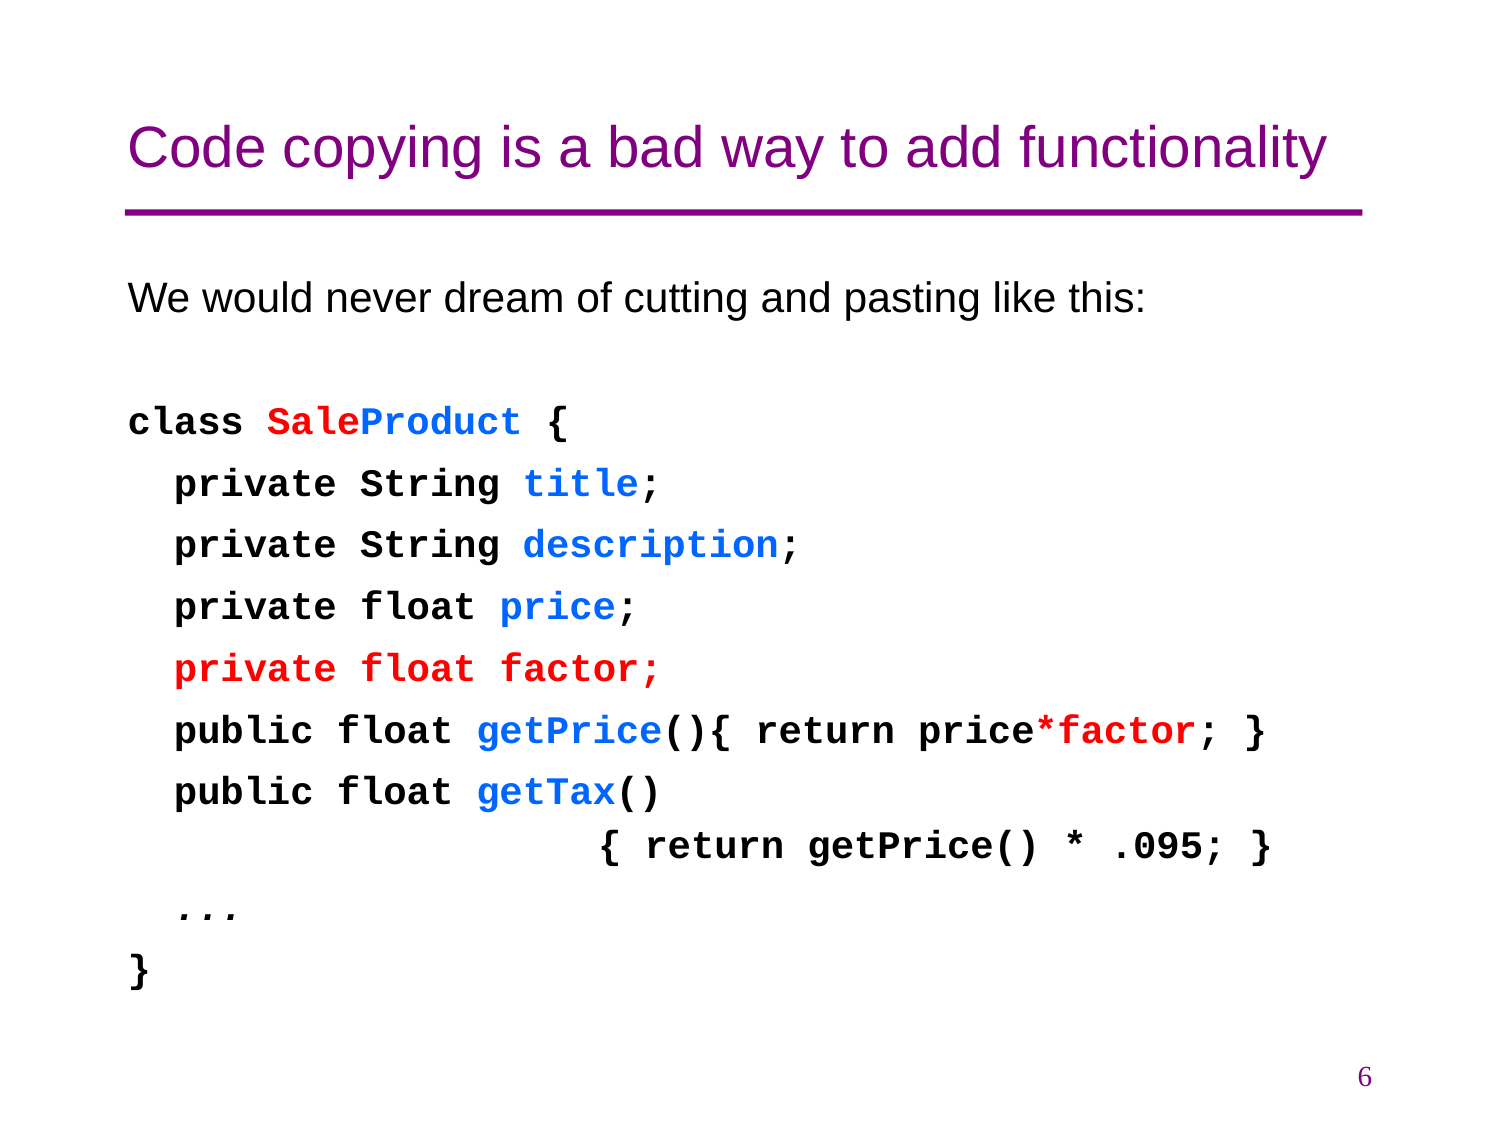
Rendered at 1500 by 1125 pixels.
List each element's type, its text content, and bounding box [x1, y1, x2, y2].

list We would never dream of cutting and pasting like this: class SaleProduct { private String title; private String description; private float price; private float factor; public float getPrice(){ return price*factor; } public float getTax() { return getPrice() * .095; } ... } [112, 262, 1388, 1000]
title Code copying is a bad way to add functionality [112, 50, 1388, 238]
slide_number 6 [1074, 1049, 1388, 1125]
